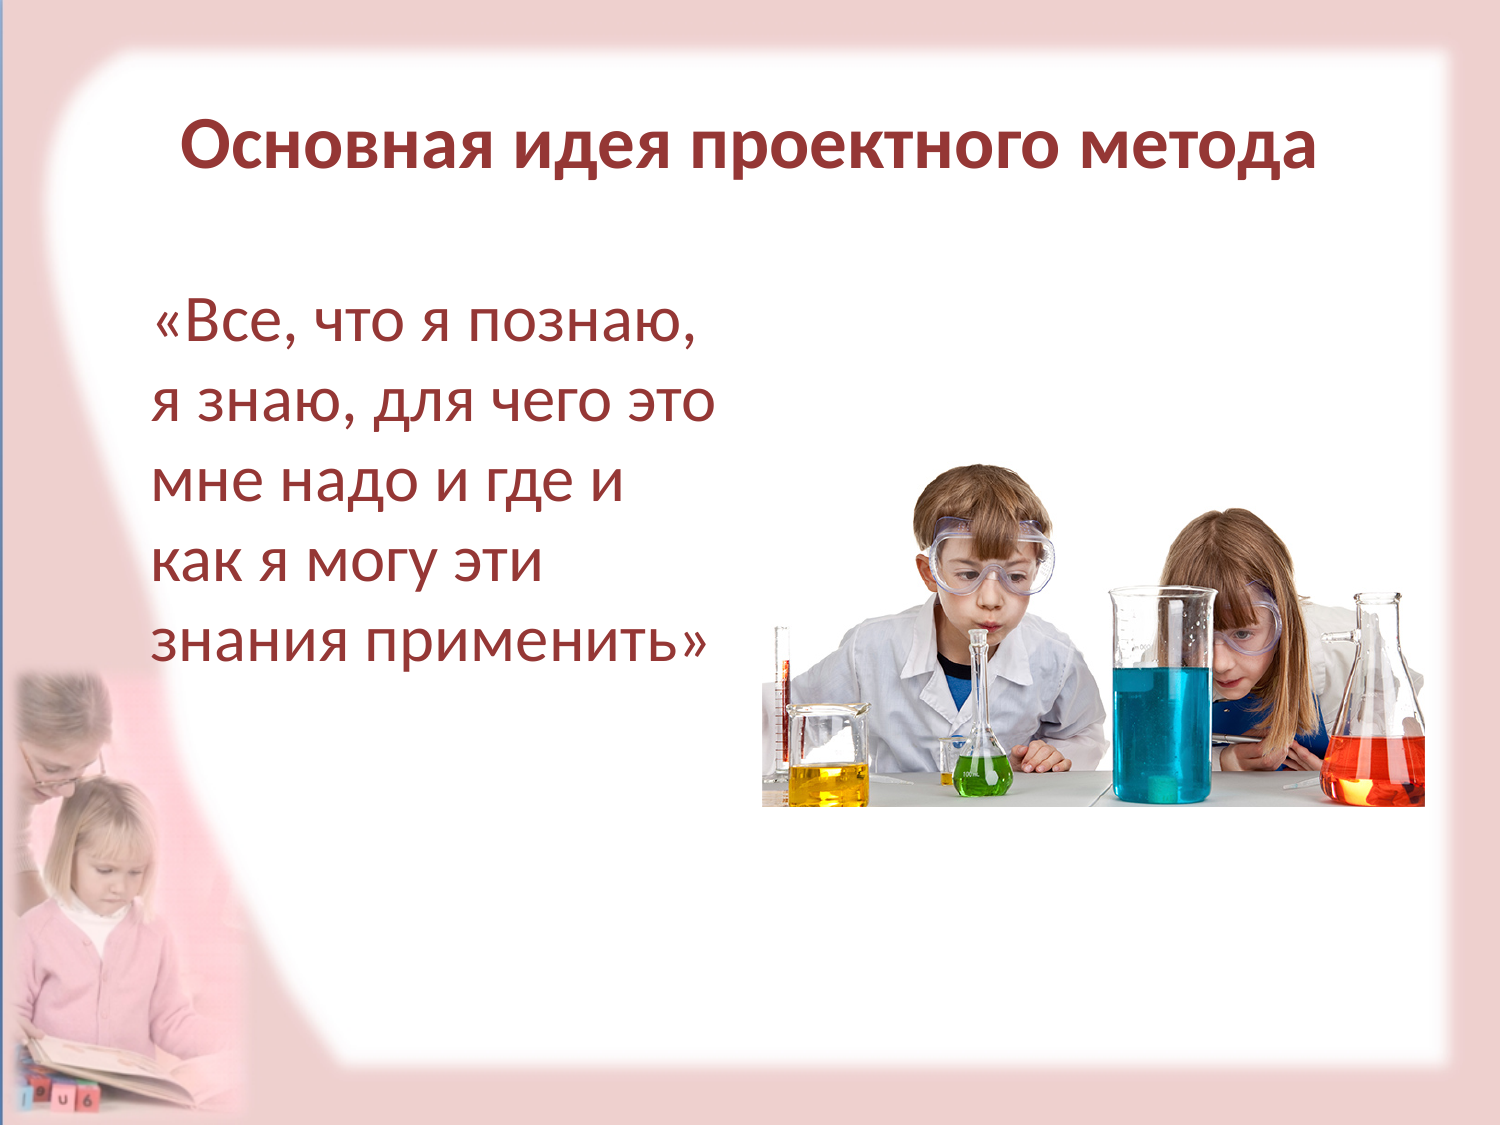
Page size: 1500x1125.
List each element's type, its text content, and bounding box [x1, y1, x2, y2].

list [762, 460, 1426, 807]
list «Все, что я познаю, я знаю, для чего это мне надо и где и как я могу эти знания применить» [135, 267, 738, 716]
title Основная идея проектного метода [75, 45, 1425, 233]
picture [0, 0, 1500, 1125]
